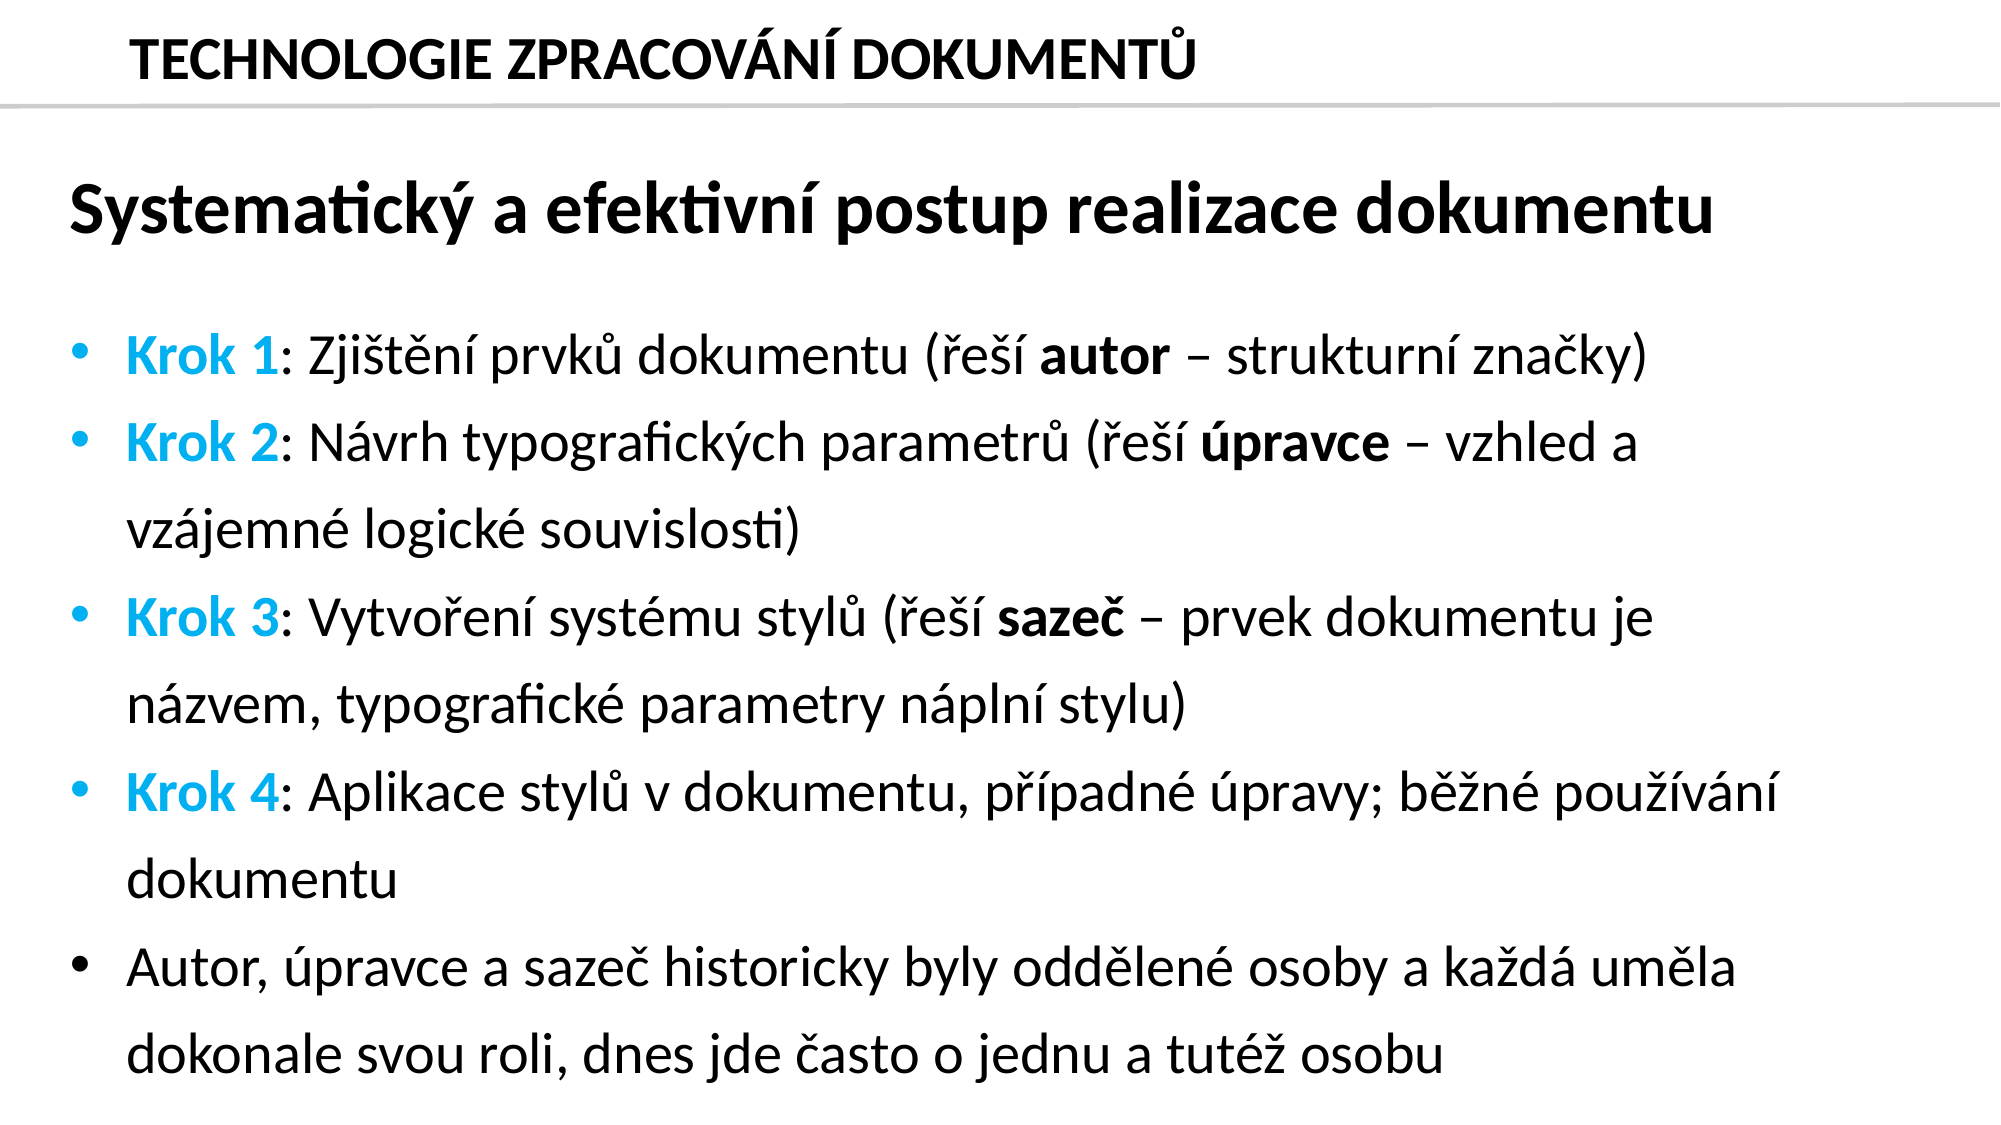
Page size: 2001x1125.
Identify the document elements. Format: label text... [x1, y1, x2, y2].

list Krok 1: Zjištění prvků dokumentu (řeší autor – strukturní značky) Krok 2: Návrh typografických parametrů (řeší úpravce – vzhled a vzájemné logické souvislosti) Krok 3: Vytvoření systému stylů (řeší sazeč – prvek dokumentu je názvem, typografické parametry náplní stylu) Krok 4: Aplikace stylů v dokumentu, případné úpravy; běžné používání dokumentu Autor, úpravce a sazeč historicky byly oddělené osoby a každá uměla dokonale svou roli, dnes jde často o jednu a tutéž osobu [55, 290, 1841, 1083]
title TECHNOLOGIE ZPRACOVÁNÍ DOKUMENTŮ [0, 19, 1969, 101]
list Systematický a efektivní postup realizace dokumentu [55, 160, 1841, 244]
